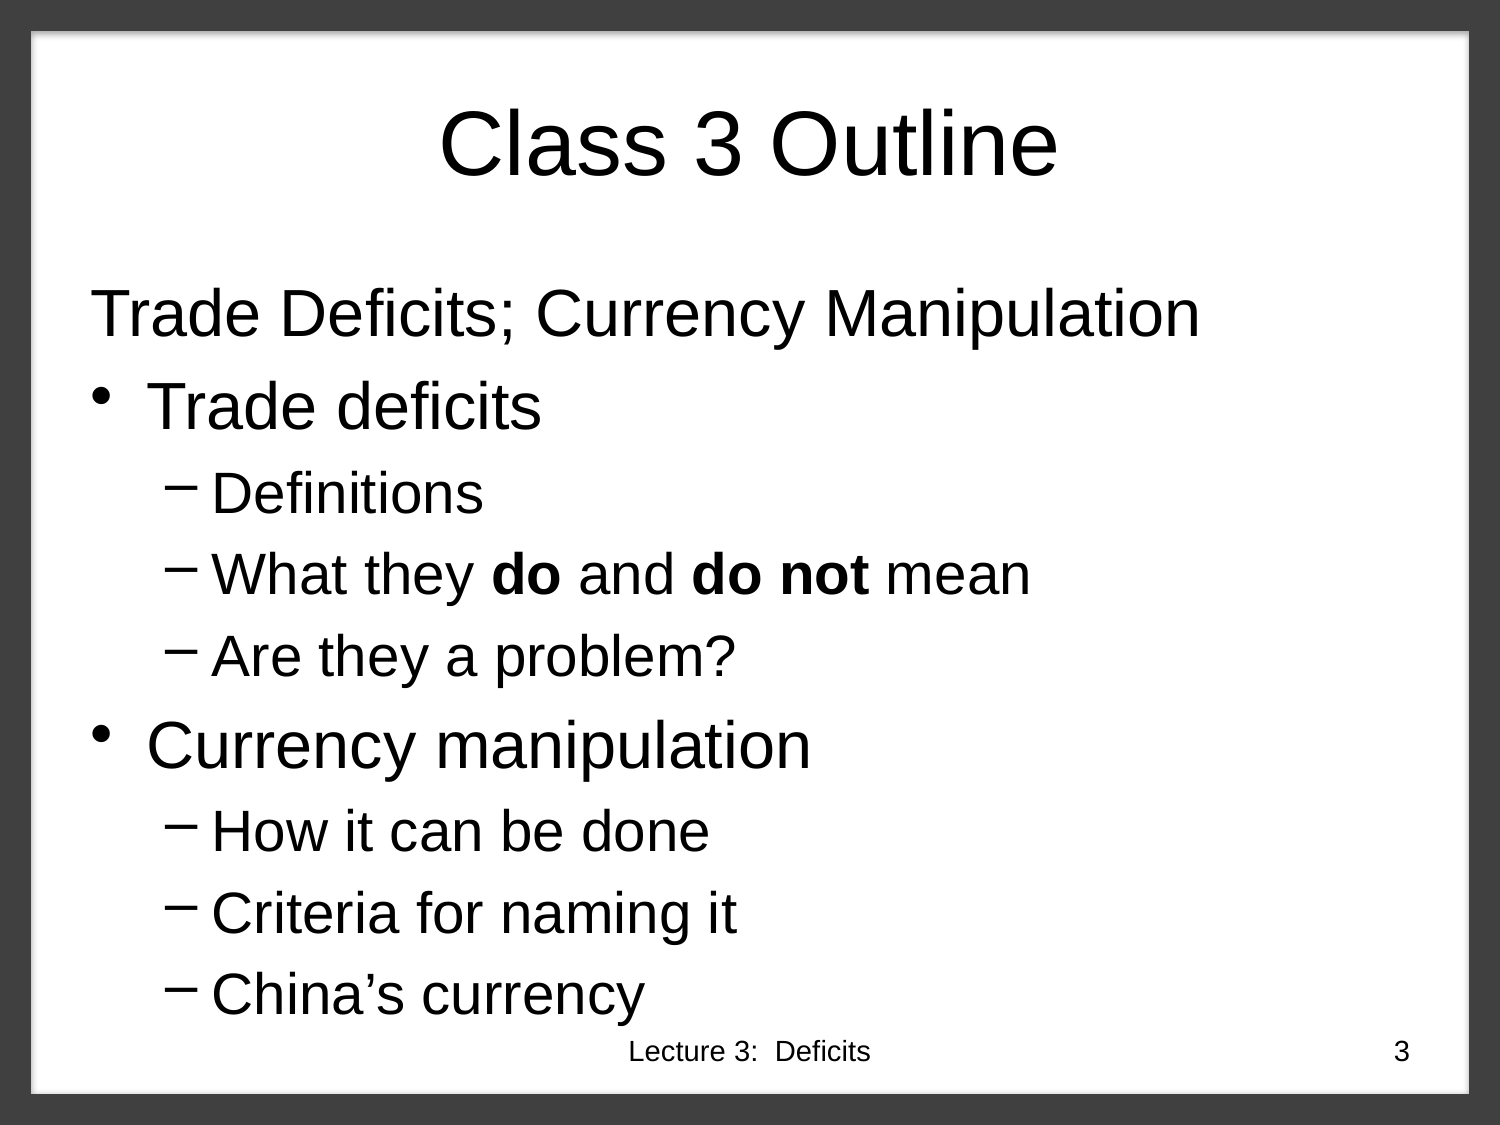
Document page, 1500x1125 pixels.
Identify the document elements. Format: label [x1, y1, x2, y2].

text_box [0, 0, 1500, 1125]
